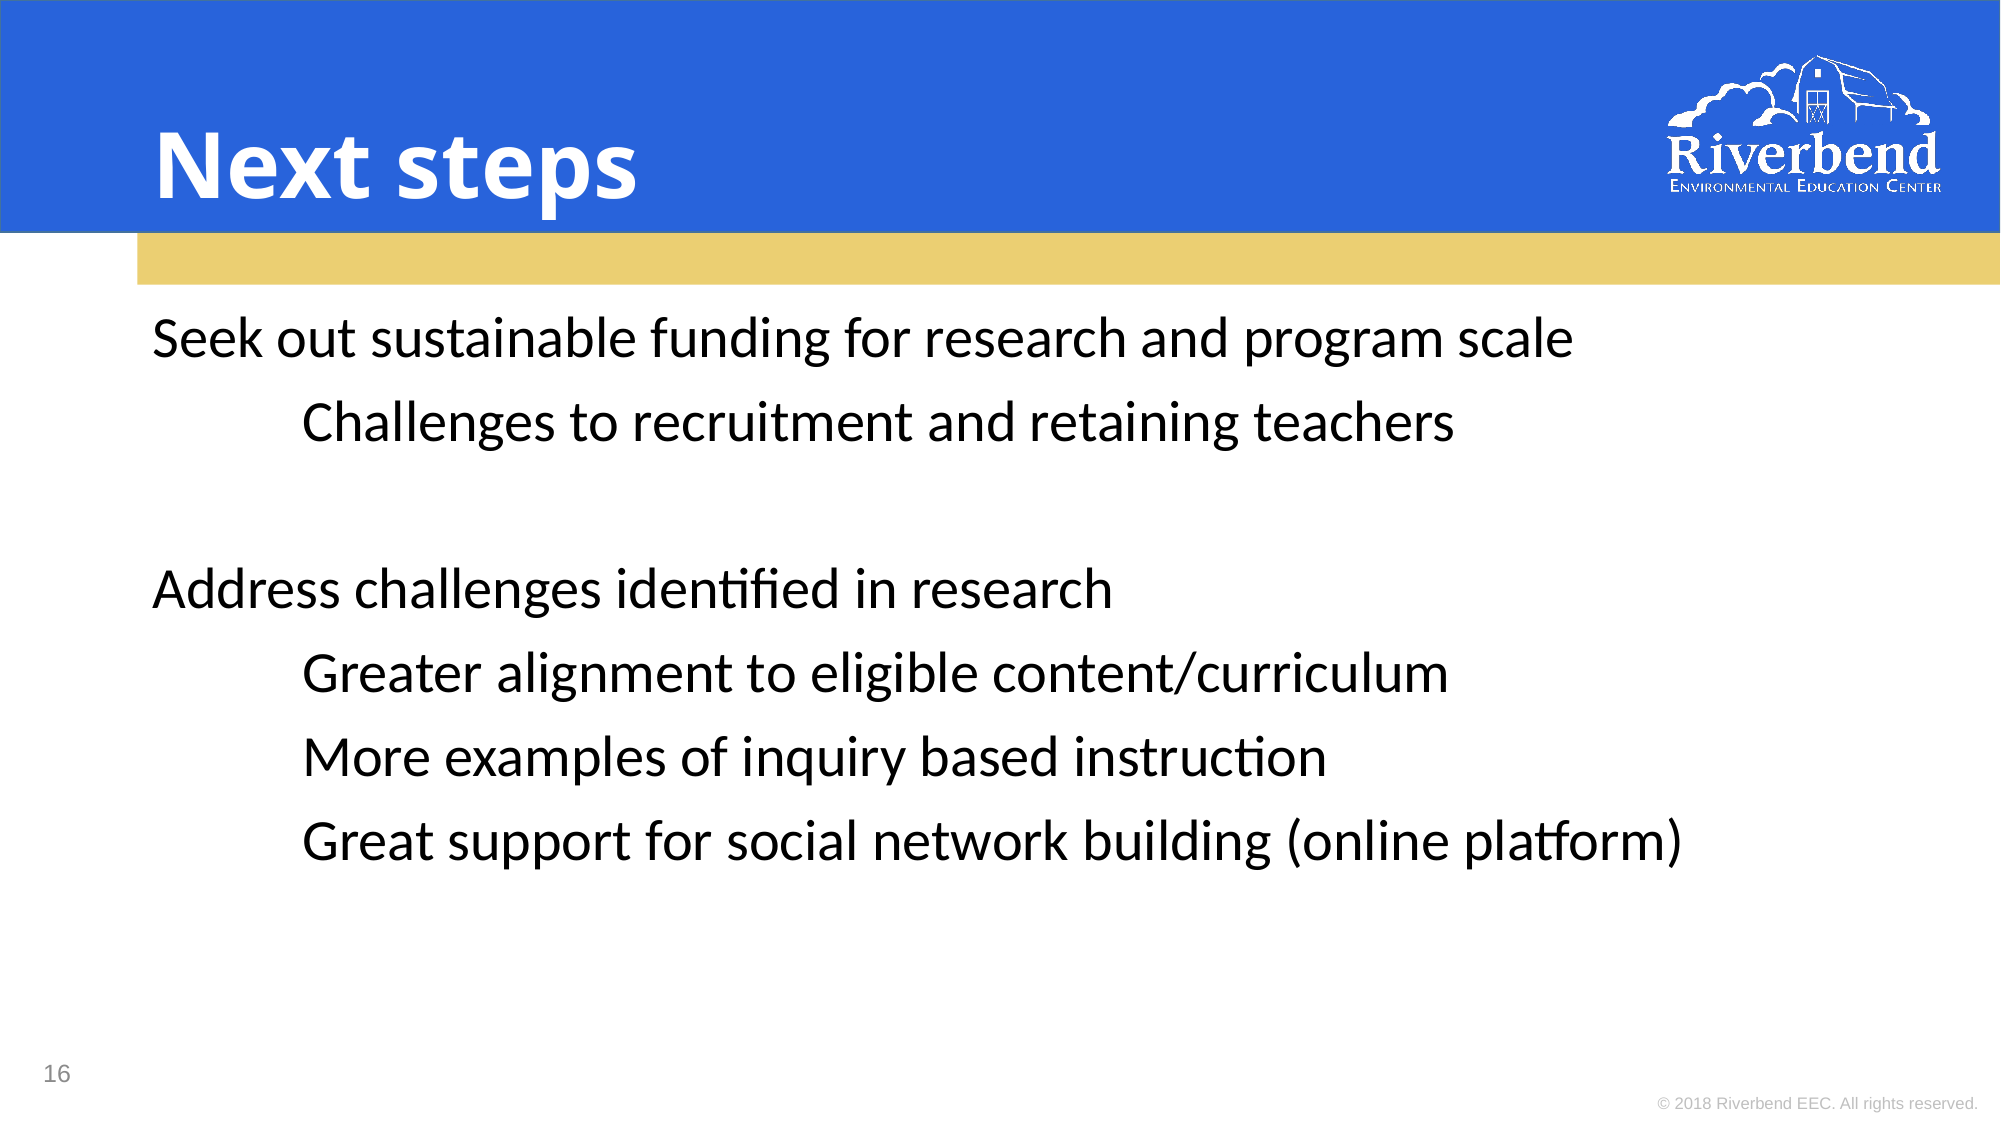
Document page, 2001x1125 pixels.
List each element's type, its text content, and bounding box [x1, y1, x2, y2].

list Seek out sustainable funding for research and program scale Challenges to recruitment and retaining teachers Address challenges identified in research Greater alignment to eligible content/curriculum More examples of inquiry based instruction Great support for social network building (online platform) [137, 299, 1863, 1014]
slide_number 16 [28, 1042, 479, 1103]
picture [1656, 55, 1951, 192]
title Next steps [137, 59, 1863, 278]
